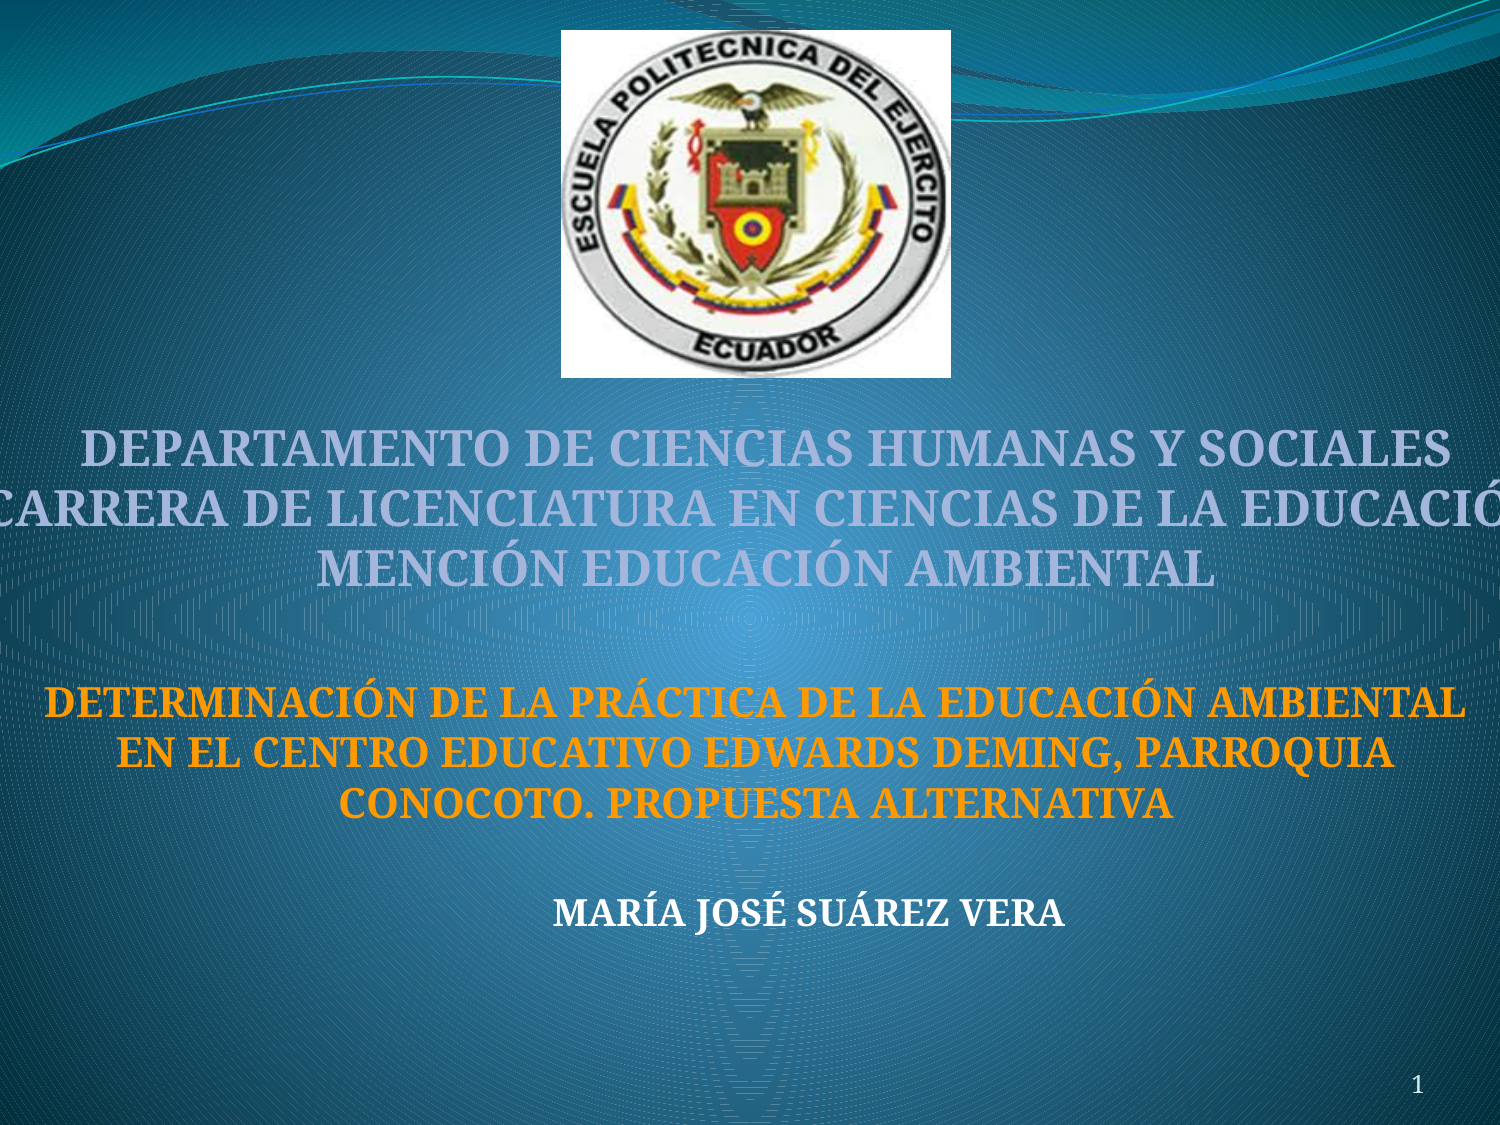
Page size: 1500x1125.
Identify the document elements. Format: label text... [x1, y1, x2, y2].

subtitle MARÍA JOSÉ SUÁREZ VERA [289, 881, 1340, 987]
text_box DETERMINACIÓN DE LA PRÁCTICA DE LA EDUCACIÓN AMBIENTAL EN EL CENTRO EDUCATIVO EDWARDS DEMING, PARROQUIA CONOCOTO. PROPUESTA ALTERNATIVA [0, 668, 1500, 834]
title [112, 834, 1388, 903]
slide_number 1 [1299, 1042, 1425, 1103]
title [112, 604, 1388, 668]
text_box DEPARTAMENTO DE CIENCIAS HUMANAS Y SOCIALES CARRERA DE LICENCIATURA EN CIENCIAS DE LA EDUCACIÓN MENCIÓN EDUCACIÓN AMBIENTAL [0, 408, 1500, 604]
picture [560, 30, 952, 378]
